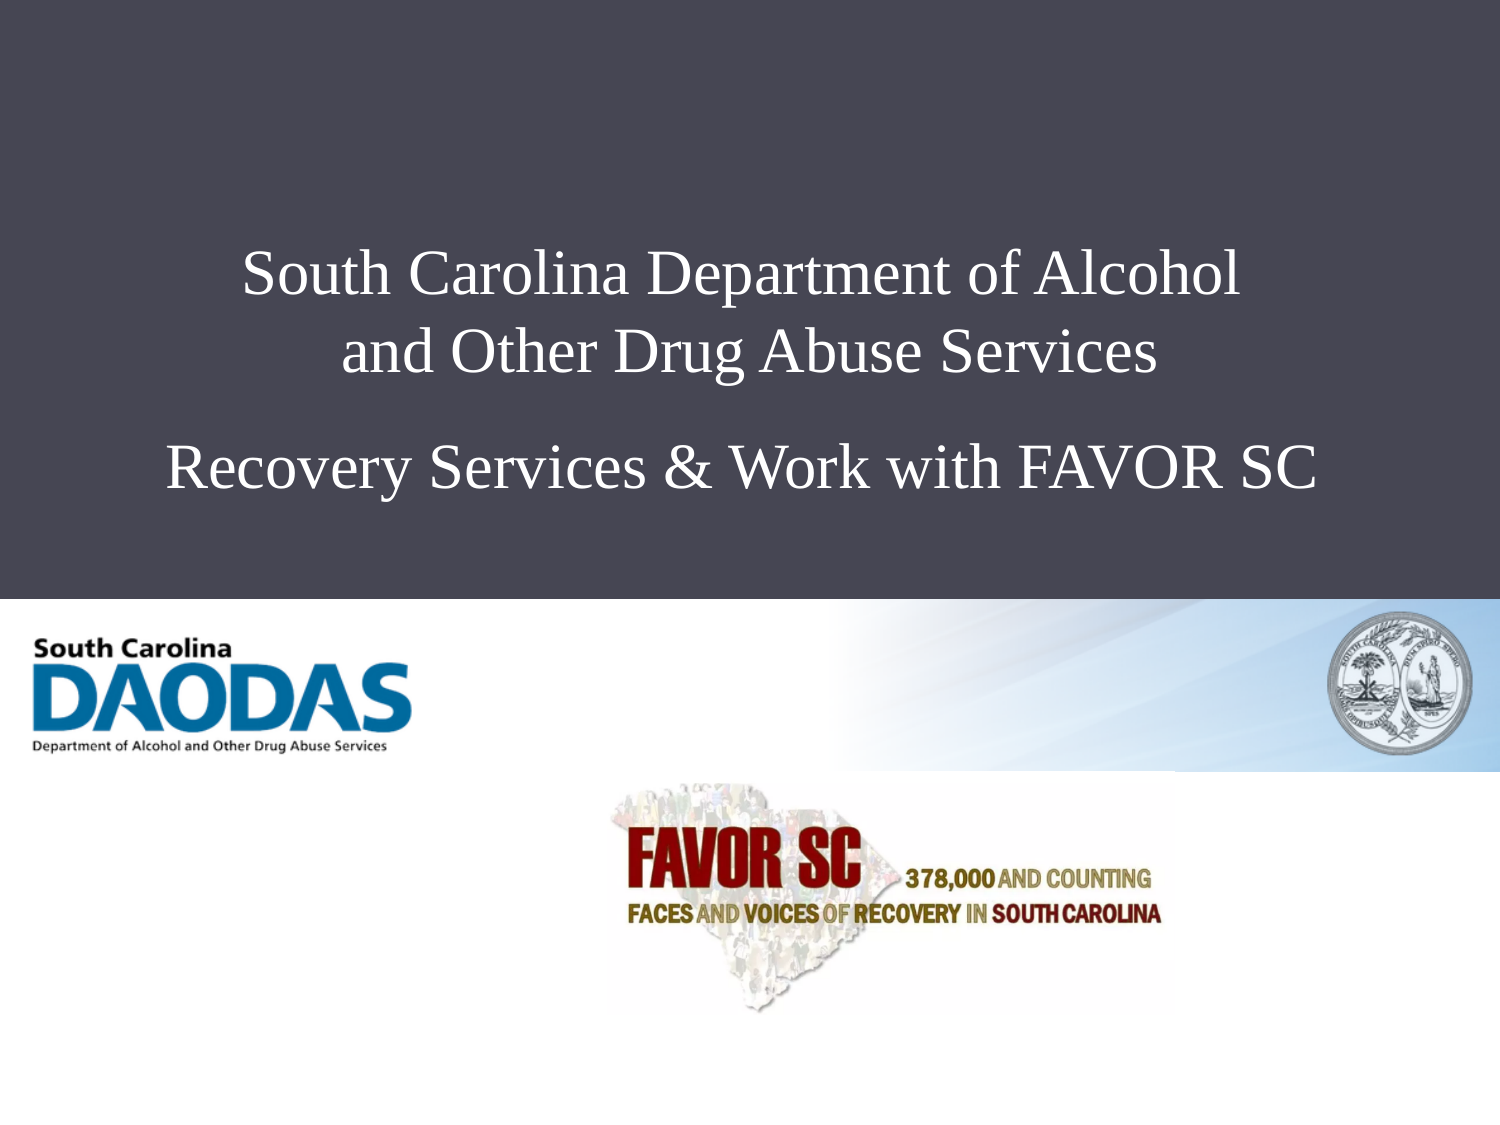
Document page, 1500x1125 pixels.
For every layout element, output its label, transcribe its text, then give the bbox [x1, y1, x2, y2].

title South Carolina Department of Alcohol and Other Drug Abuse Services Recovery Services & Work with FAVOR SC [0, 262, 1500, 504]
picture [0, 599, 1500, 1015]
